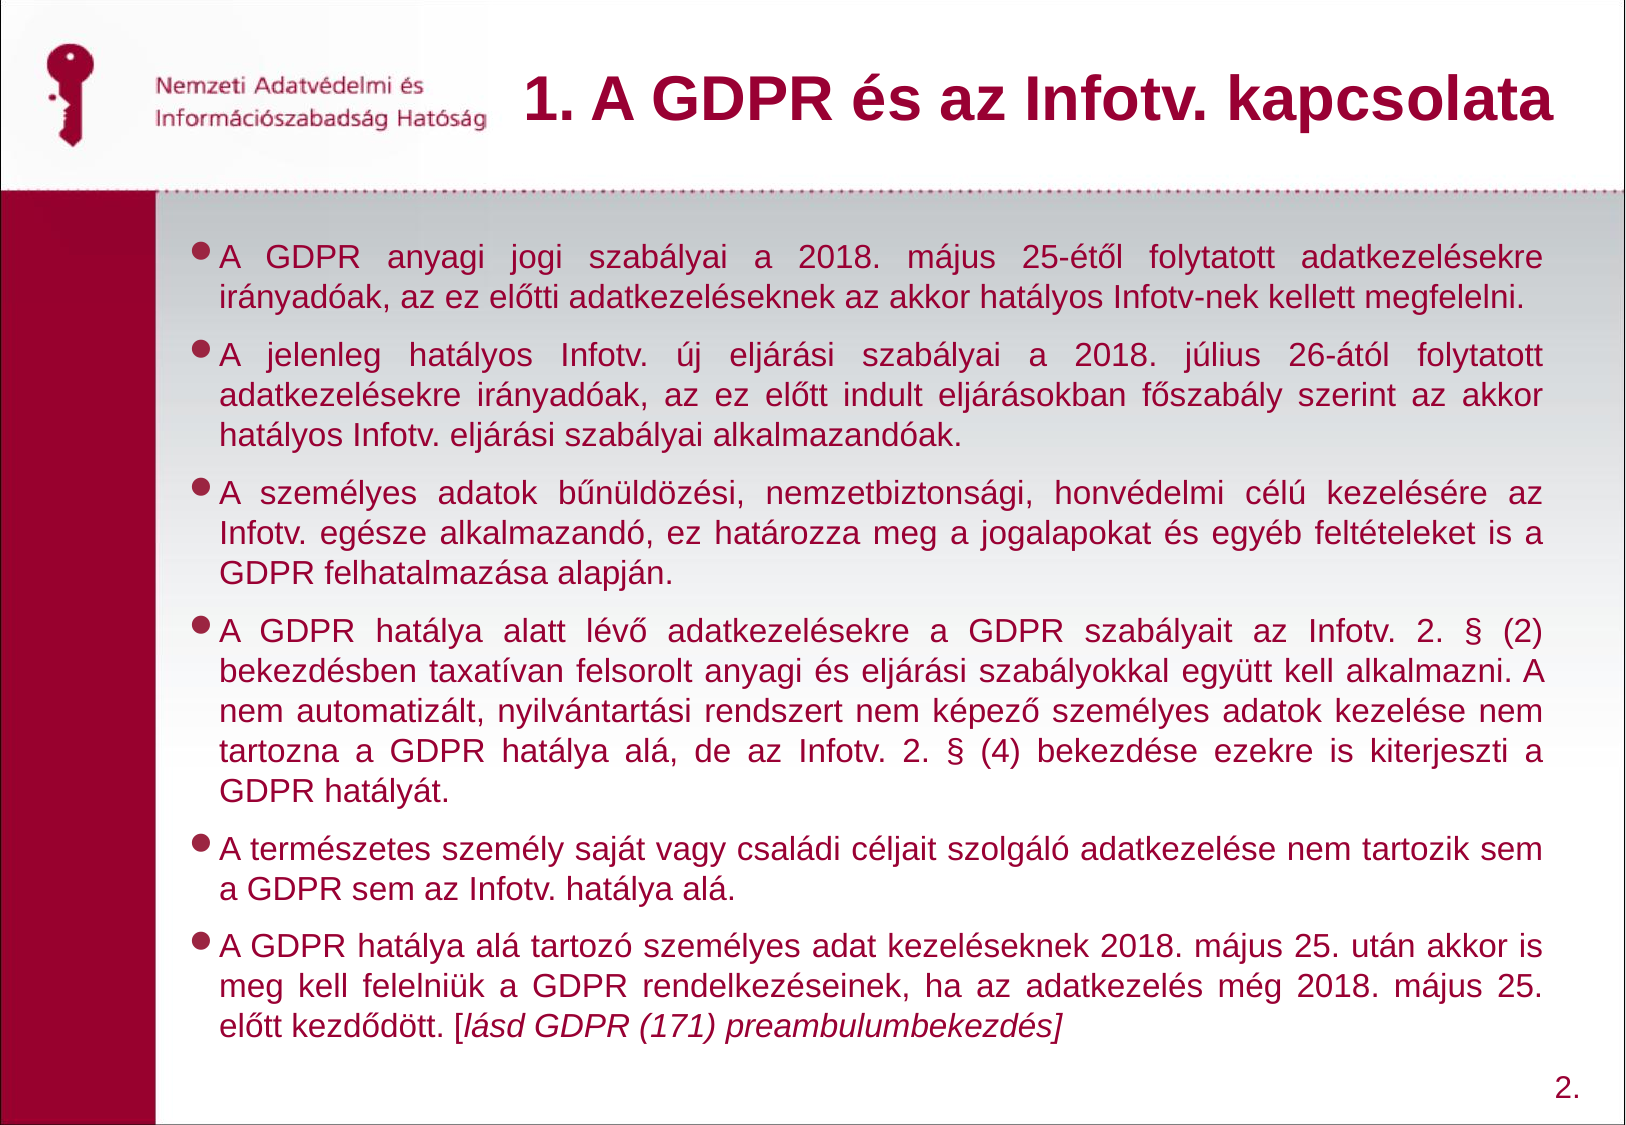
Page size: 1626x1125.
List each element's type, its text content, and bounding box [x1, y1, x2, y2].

picture [0, 0, 1626, 1125]
text_box [223, 204, 1584, 328]
text_box 2. [1539, 1059, 1625, 1113]
text_box A GDPR anyagi jogi szabályai a 2018. május 25-étől folytatott adatkezelésekre irányadóak, az ez előtti adatkezeléseknek az akkor hatályos Infotv-nek kellett megfelelni. A jelenleg hatályos Infotv. új eljárási szabályai a 2018. július 26-ától folytatott adatkezelésekre irányadóak, az ez előtt indult eljárásokban főszabály szerint az akkor hatályos Infotv. eljárási szabályai alkalmazandóak. A személyes adatok bűnüldözési, nemzetbiztonsági, honvédelmi célú kezelésére az Infotv. egésze alkalmazandó, ez határozza meg a jogalapokat és egyéb feltételeket is a GDPR felhatalmazása alapján. A GDPR hatálya alatt lévő adatkezelésekre a GDPR szabályait az Infotv. 2. § (2) bekezdésben taxatívan felsorolt anyagi és eljárási szabályokkal együtt kell alkalmazni. A nem automatizált, nyilvántartási rendszert nem képező személyes adatok kezelése nem tartozna a GDPR hatálya alá, de az Infotv. 2. § (4) bekezdése ezekre is kiterjeszti a GDPR hatályát. A természetes személy saját vagy családi céljait szolgáló adatkezelése nem tartozik sem a GDPR sem az Infotv. hatálya alá. A GDPR hatálya alá tartozó személyes adat kezeléseknek 2018. május 25. után akkor is meg kell felelniük a GDPR rendelkezéseinek, ha az adatkezelés még 2018. május 25. előtt kezdődött. [lásd GDPR (171) preambulumbekezdés] [174, 228, 1561, 1091]
title 1. A GDPR és az Infotv. kapcsolata [492, 1, 1615, 188]
